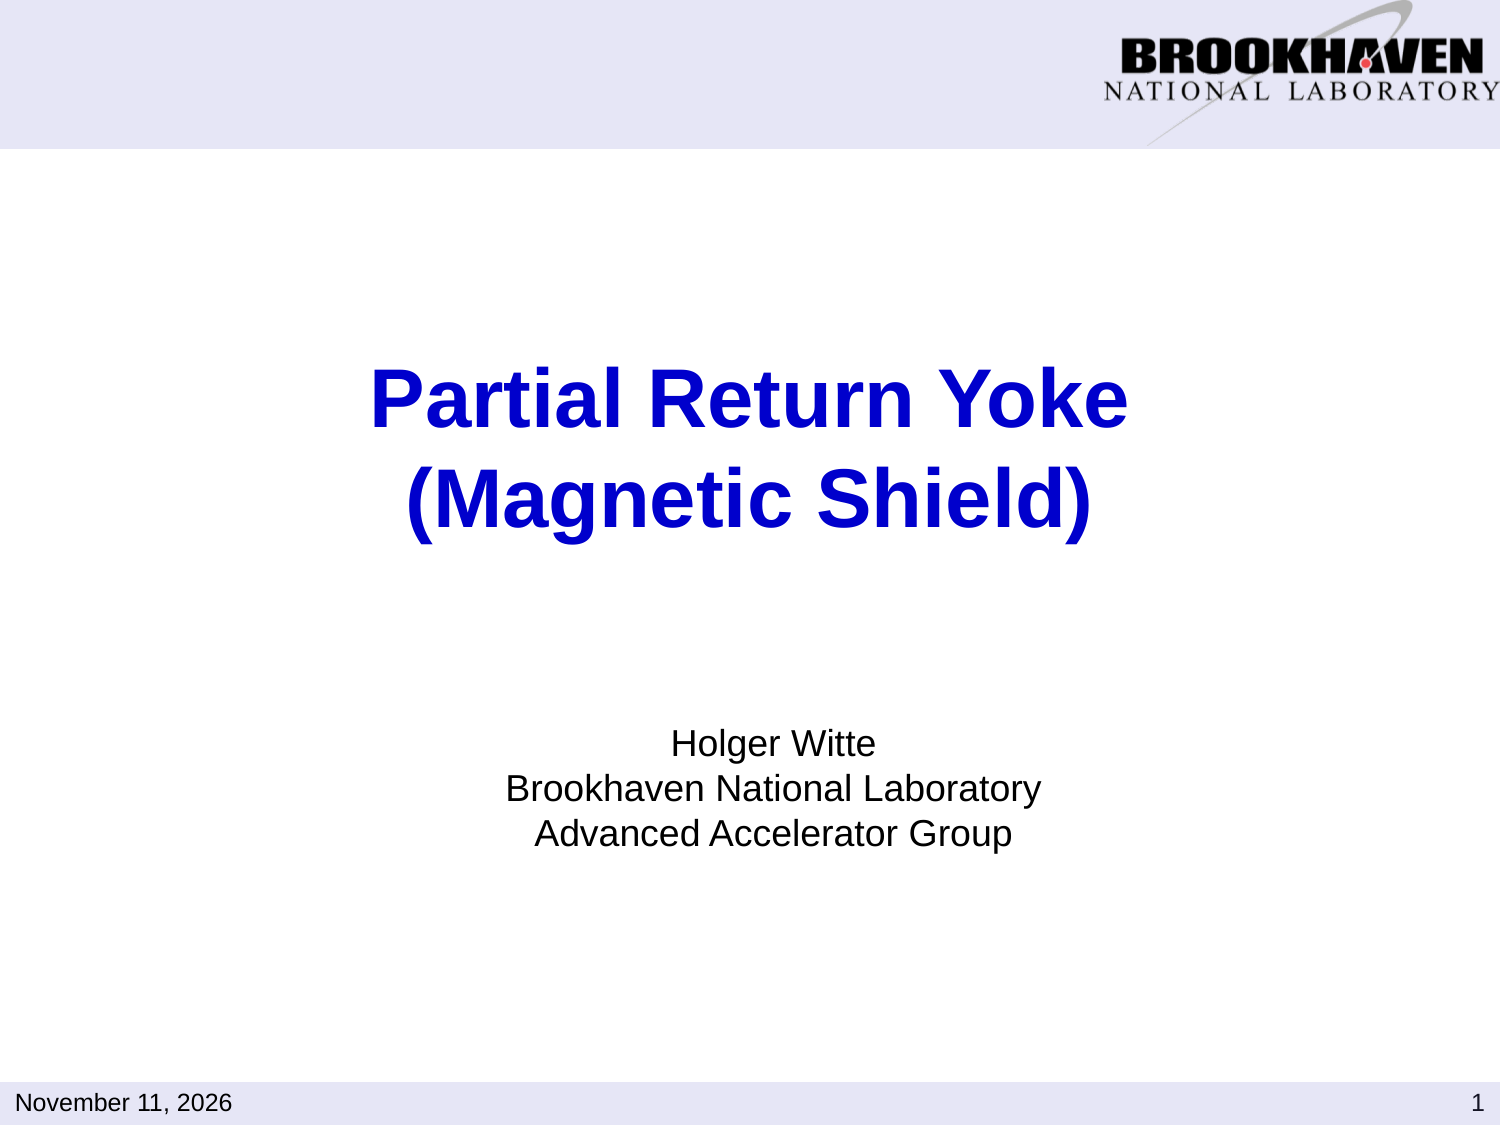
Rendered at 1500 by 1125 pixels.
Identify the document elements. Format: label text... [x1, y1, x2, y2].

picture [1104, 0, 1500, 146]
title Partial Return Yoke (Magnetic Shield) [112, 266, 1388, 622]
